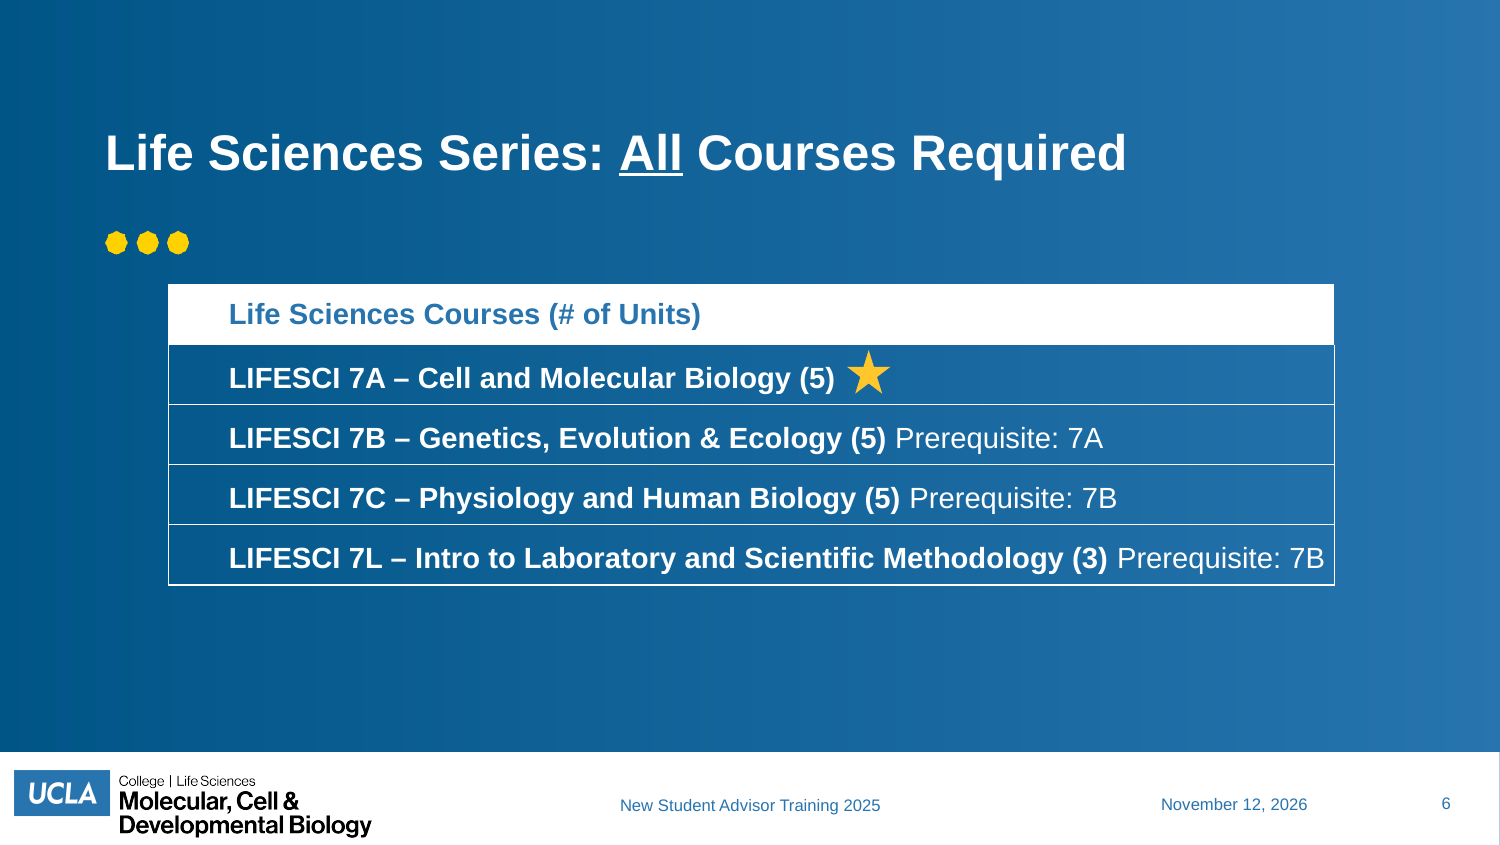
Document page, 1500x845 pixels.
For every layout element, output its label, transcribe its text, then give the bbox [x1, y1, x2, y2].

table_header Life Sciences Courses (# of Units) [169, 285, 1334, 345]
table_cell LIFESCI 7A – Cell and Molecular Biology (5) [169, 345, 1334, 404]
slide_number 6 [1334, 791, 1466, 815]
text_box [846, 350, 891, 394]
picture [105, 230, 189, 255]
picture [0, 749, 393, 845]
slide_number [1097, 791, 1323, 816]
title Life Sciences Series: All Courses Required [90, 120, 1290, 190]
table_cell LIFESCI 7C – Physiology and Human Biology (5) Prerequisite: 7B [169, 465, 1334, 524]
table_cell LIFESCI 7B – Genetics, Evolution & Ecology (5) Prerequisite: 7A [169, 405, 1334, 464]
table_cell LIFESCI 7L – Intro to Laboratory and Scientific Methodology (3) Prerequisite: 7B [169, 525, 1334, 584]
